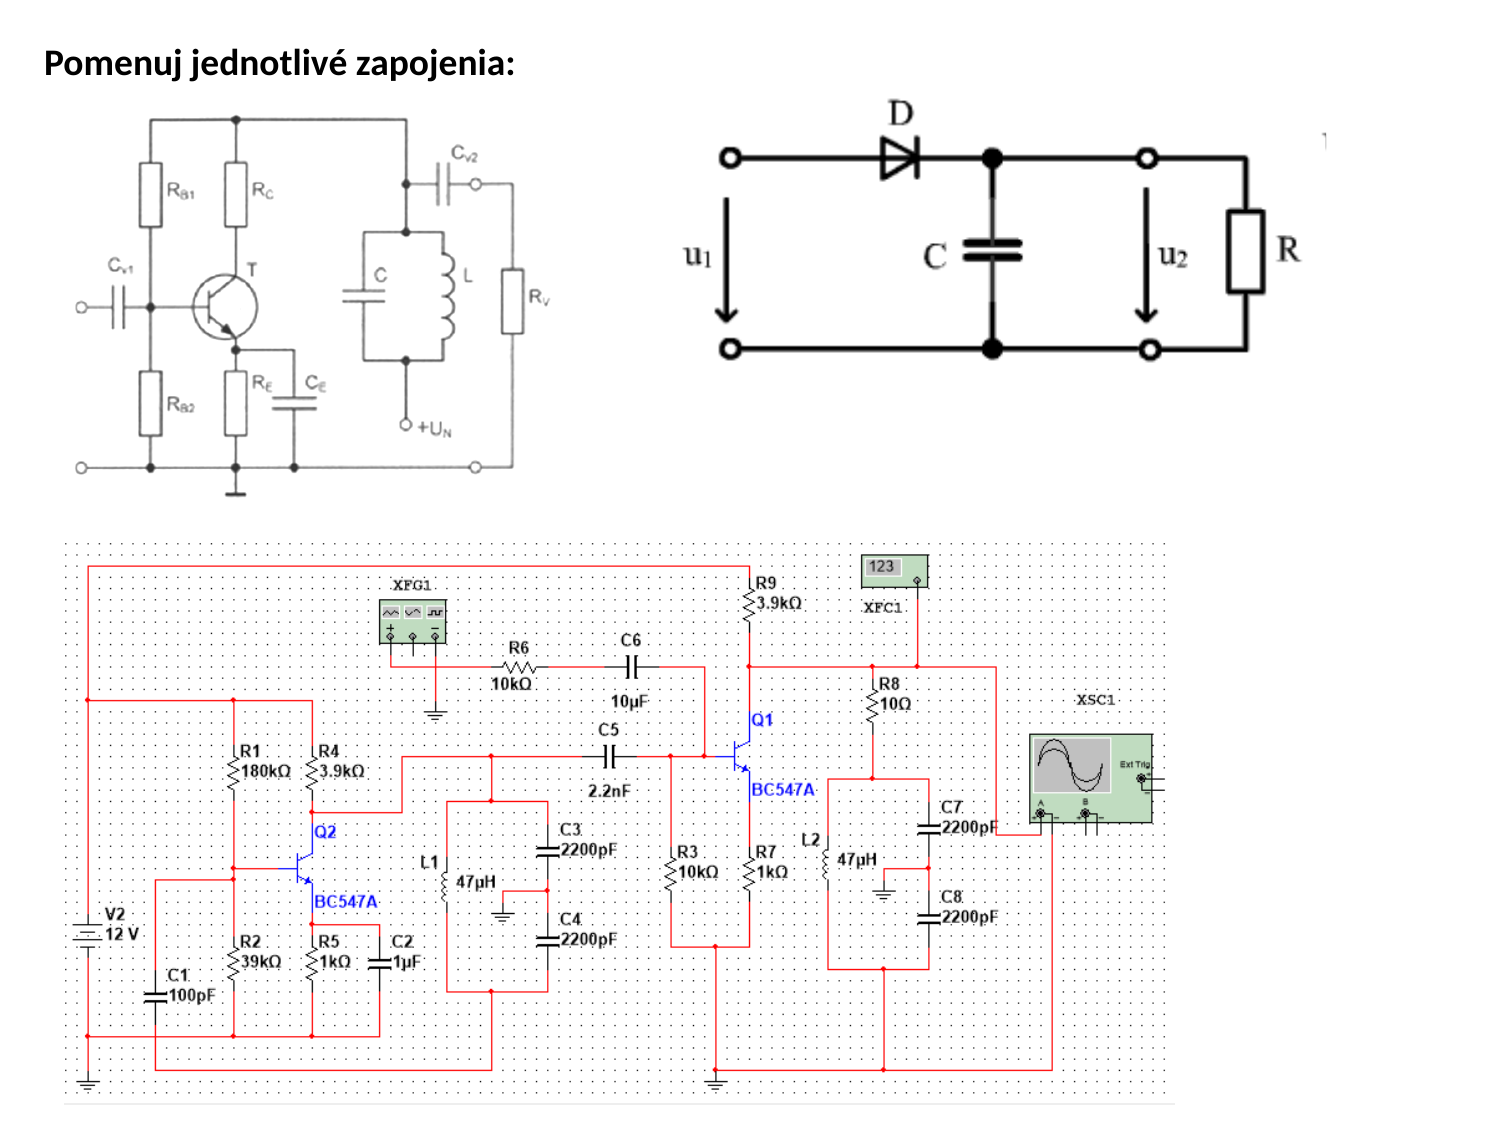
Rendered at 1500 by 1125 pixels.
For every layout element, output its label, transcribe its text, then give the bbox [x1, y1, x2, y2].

picture [631, 77, 1327, 398]
text_box Pomenuj jednotlivé zapojenia: [29, 30, 845, 91]
picture [64, 542, 1175, 1107]
picture [41, 89, 574, 510]
